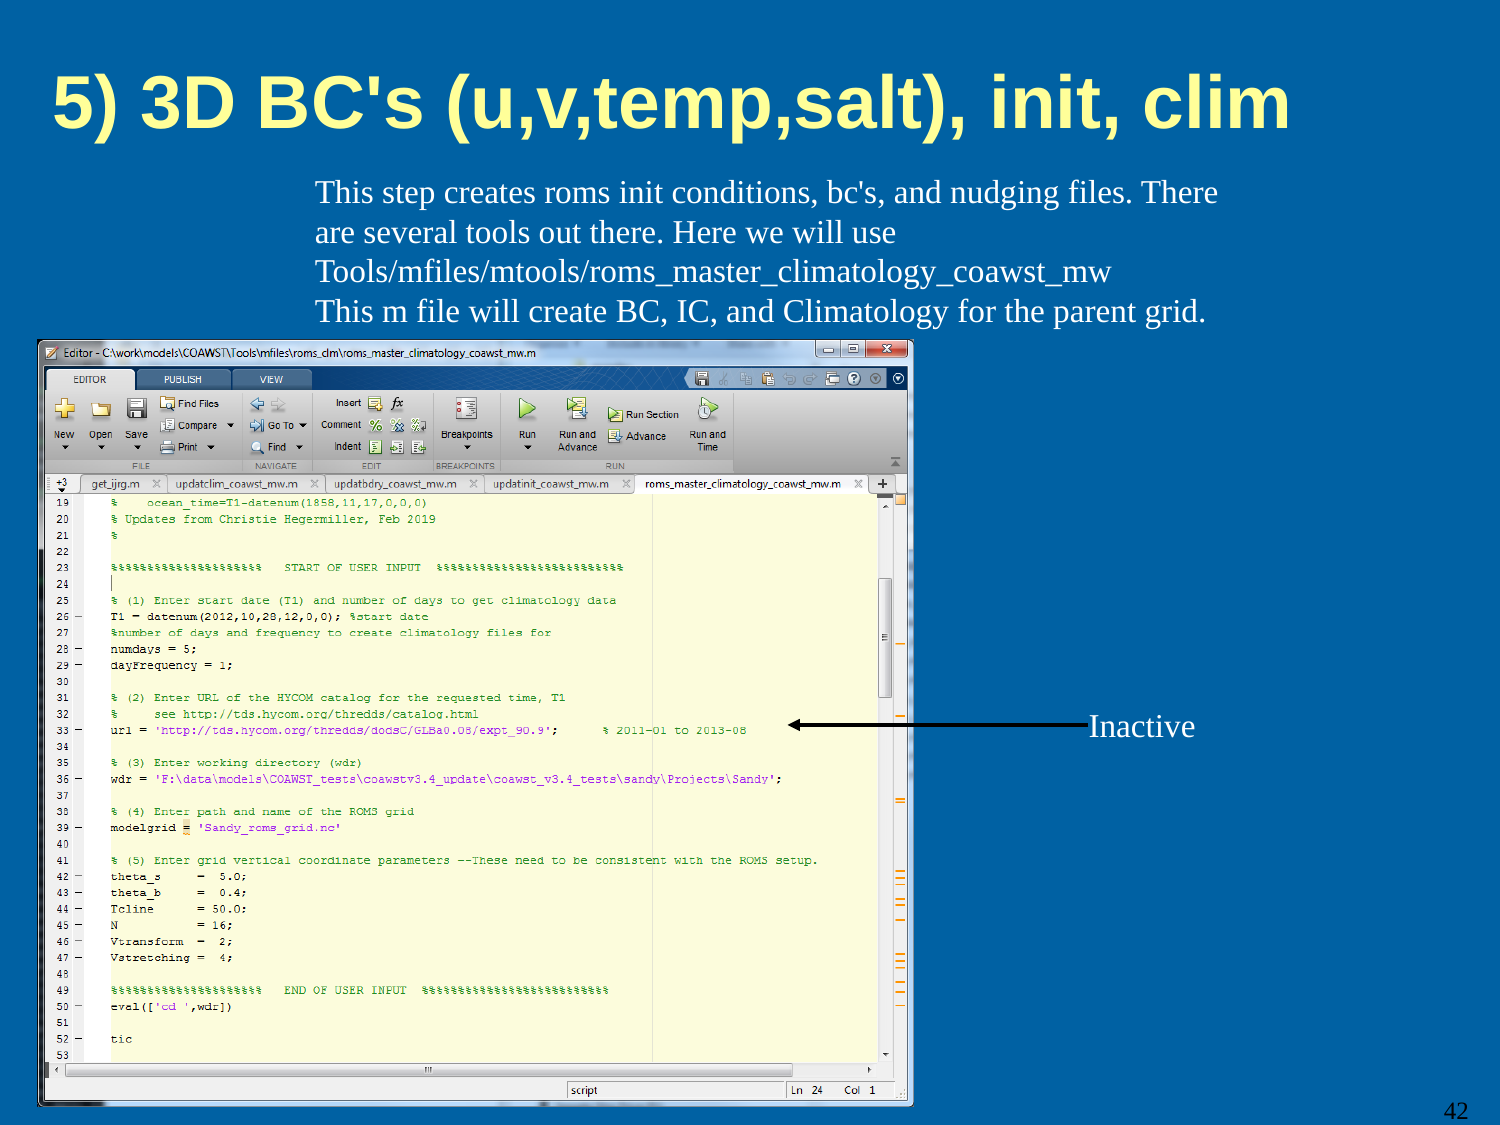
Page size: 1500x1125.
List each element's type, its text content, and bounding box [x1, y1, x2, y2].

text_box Inactive [1073, 697, 1211, 752]
title 5) 3D BC's (u,v,temp,salt), init, clim [38, 35, 1439, 161]
text_box This step creates roms init conditions, bc's, and nudging files. There are several tools out there. Here we will use Tools/mfiles/mtools/roms_master_climatology_coawst_mw This m file will create BC, IC, and Climatology for the parent grid. [300, 162, 1238, 337]
picture [37, 338, 914, 1107]
